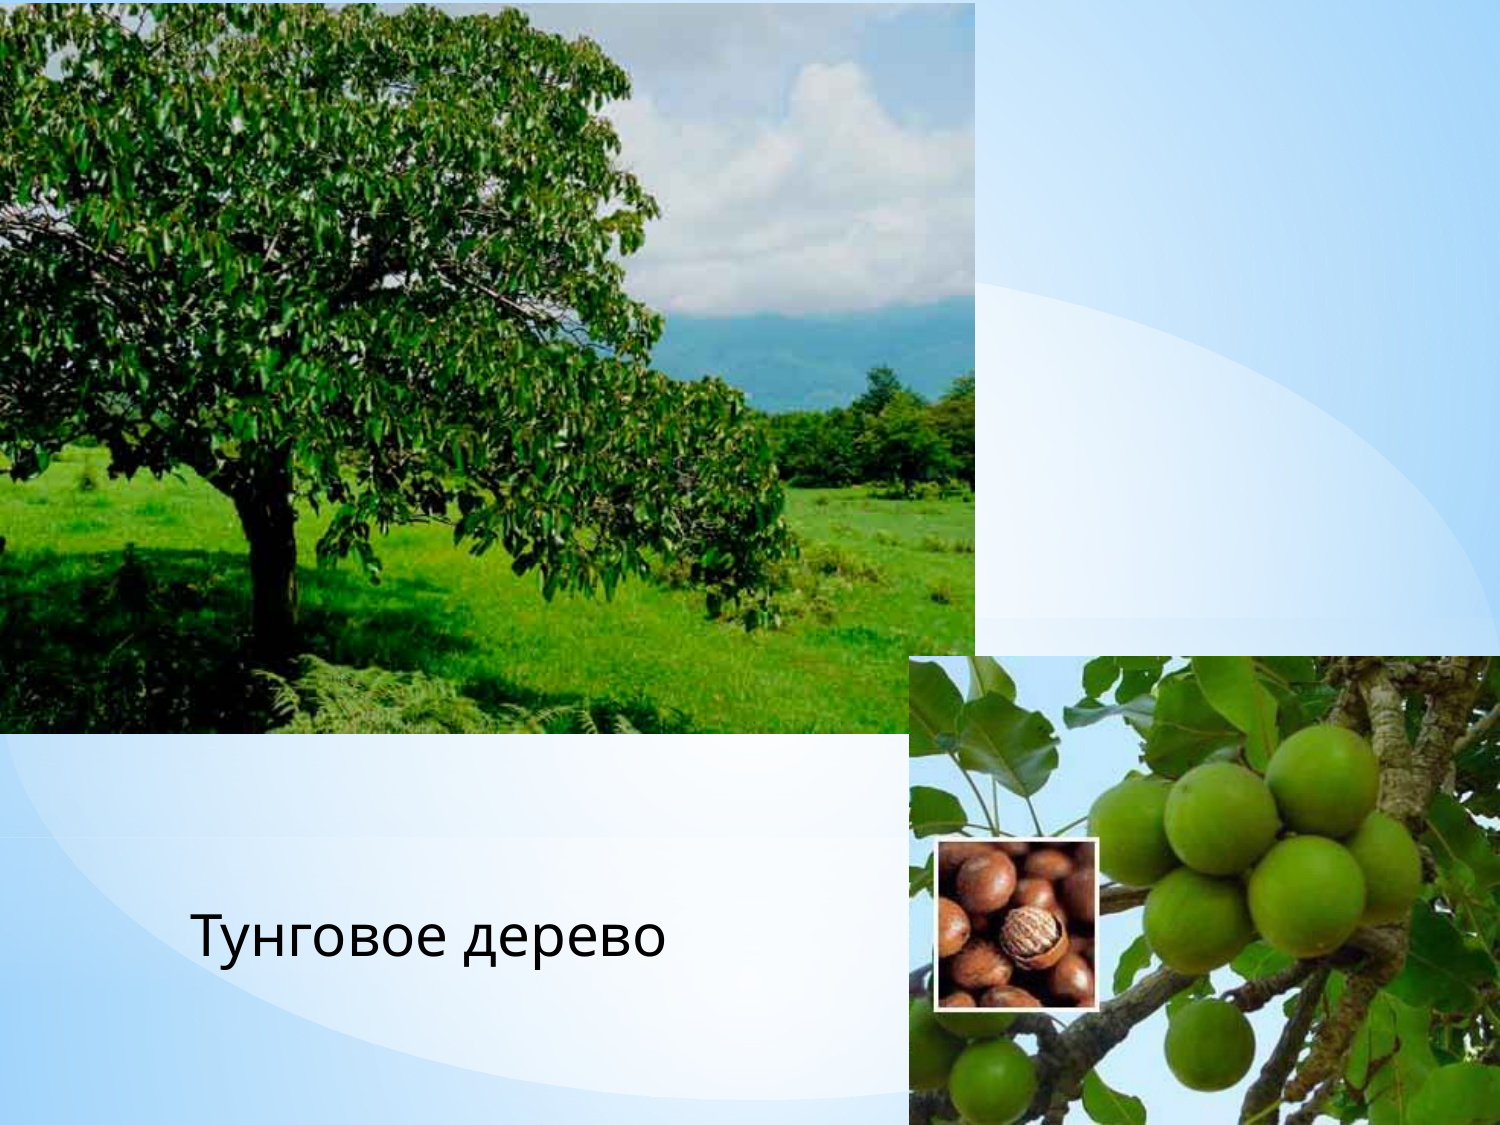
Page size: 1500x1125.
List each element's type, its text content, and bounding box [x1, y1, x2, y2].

picture [0, 2, 1500, 1125]
text_box Тунговое дерево [175, 890, 683, 976]
